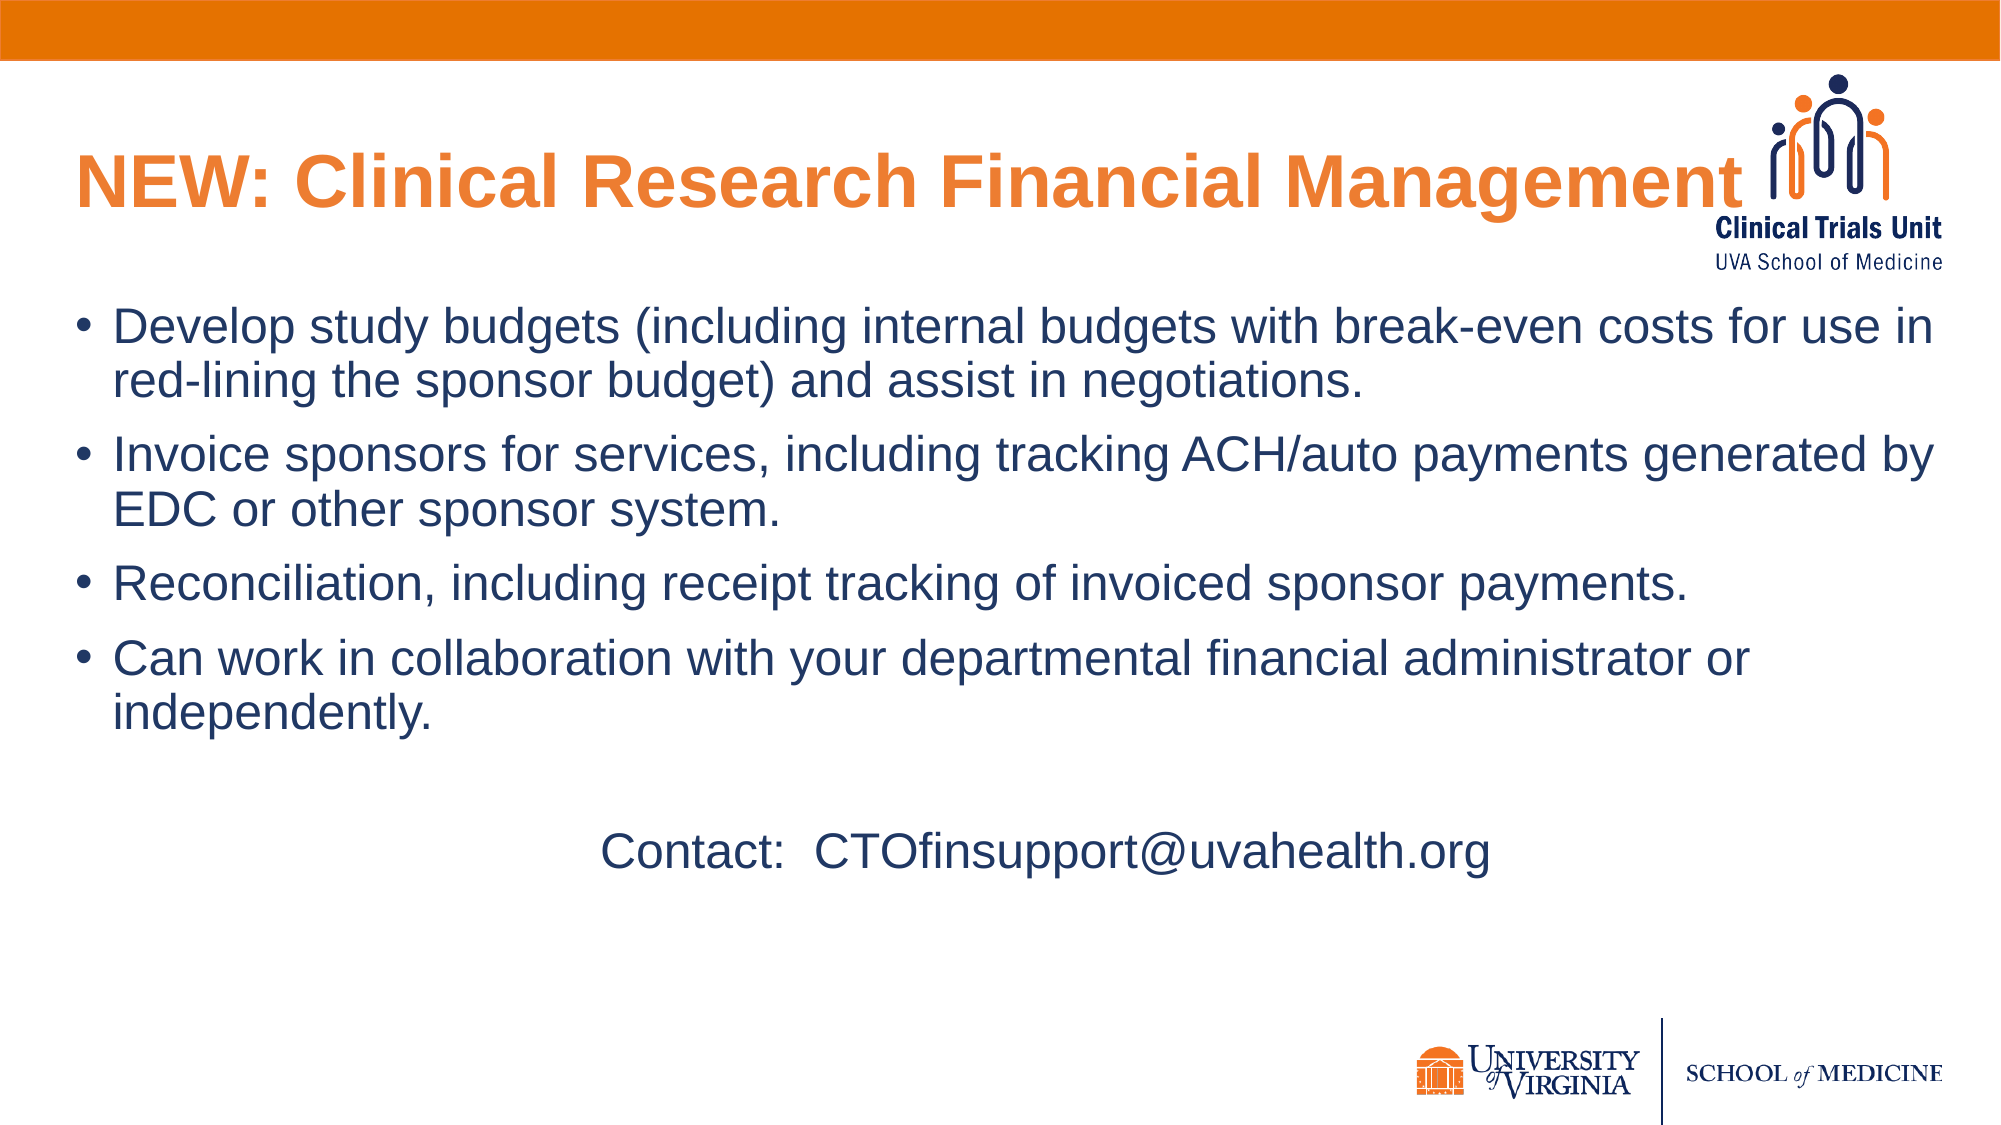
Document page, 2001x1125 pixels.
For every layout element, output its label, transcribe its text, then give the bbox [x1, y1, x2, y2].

list Develop study budgets (including internal budgets with break-even costs for use in red-lining the sponsor budget) and assist in negotiations. Invoice sponsors for services, including tracking ACH/auto payments generated by EDC or other sponsor system. Reconciliation, including receipt tracking of invoiced sponsor payments. Can work in collaboration with your departmental financial administrator or independently. Contact: CTOfinsupport@uvahealth.org [75, 299, 1942, 1014]
title NEW: Clinical Research Financial Management [75, 75, 1942, 293]
